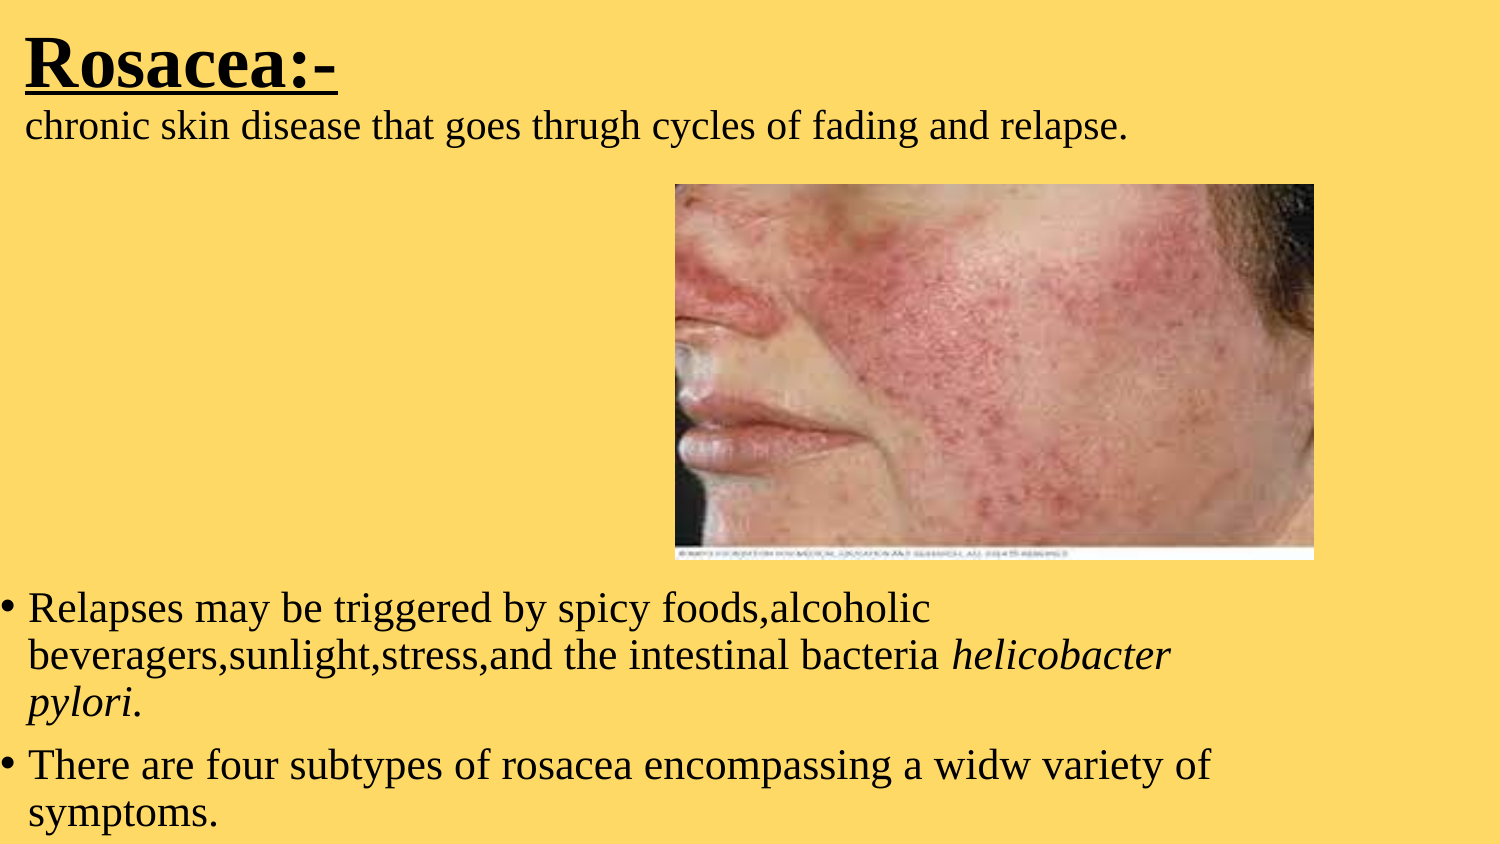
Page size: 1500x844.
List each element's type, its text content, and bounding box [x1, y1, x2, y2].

title Rosacea:- chronic skin disease that goes thrugh cycles of fading and relapse. [24, 21, 1399, 149]
subtitle Relapses may be triggered by spicy foods,alcoholic beveragers,sunlight,stress,and the intestinal bacteria helicobacter pylori. There are four subtypes of rosacea encompassing a widw variety of symptoms. [0, 584, 1231, 840]
picture [674, 184, 1315, 560]
